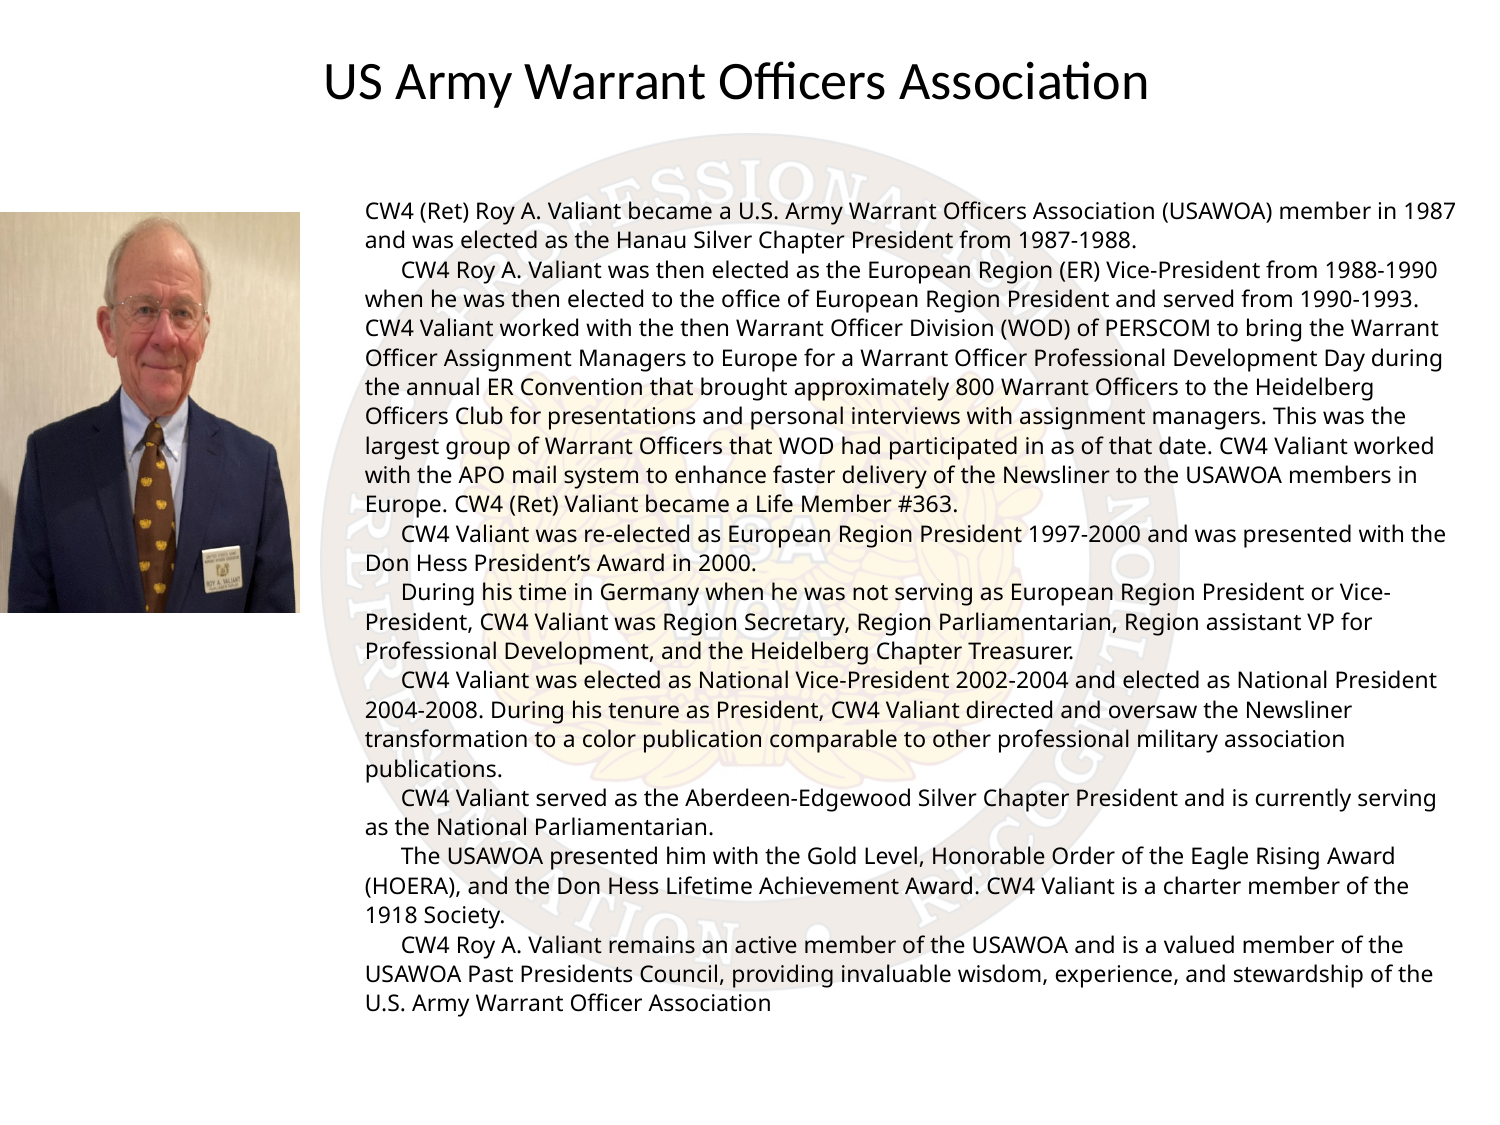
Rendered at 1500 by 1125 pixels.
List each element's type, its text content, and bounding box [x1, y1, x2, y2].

text_box CW4 (Ret) Roy A. Valiant became a U.S. Army Warrant Officers Association (USAWOA) member in 1987 and was elected as the Hanau Silver Chapter President from 1987-1988. CW4 Roy A. Valiant was then elected as the European Region (ER) Vice-President from 1988-1990 when he was then elected to the office of European Region President and served from 1990-1993. CW4 Valiant worked with the then Warrant Officer Division (WOD) of PERSCOM to bring the Warrant Officer Assignment Managers to Europe for a Warrant Officer Professional Development Day during the annual ER Convention that brought approximately 800 Warrant Officers to the Heidelberg Officers Club for presentations and personal interviews with assignment managers. This was the largest group of Warrant Officers that WOD had participated in as of that date. CW4 Valiant worked with the APO mail system to enhance faster delivery of the Newsliner to the USAWOA members in Europe. CW4 (Ret) Valiant became a Life Member #363. CW4 Valiant was re-elected as European Region President 1997-2000 and was presented with the Don Hess President’s Award in 2000. During his time in Germany when he was not serving as European Region President or Vice-President, CW4 Valiant was Region Secretary, Region Parliamentarian, Region assistant VP for Professional Development, and the Heidelberg Chapter Treasurer. CW4 Valiant was elected as National Vice-President 2002-2004 and elected as National President 2004-2008. During his tenure as President, CW4 Valiant directed and oversaw the Newsliner transformation to a color publication comparable to other professional military association publications. CW4 Valiant served as the Aberdeen-Edgewood Silver Chapter President and is currently serving as the National Parliamentarian. The USAWOA presented him with the Gold Level, Honorable Order of the Eagle Rising Award (HOERA), and the Don Hess Lifetime Achievement Award. CW4 Valiant is a charter member of the 1918 Society. CW4 Roy A. Valiant remains an active member of the USAWOA and is a valued member of the USAWOA Past Presidents Council, providing invaluable wisdom, experience, and stewardship of the U.S. Army Warrant Officer Association [349, 187, 1478, 1024]
picture [0, 212, 301, 613]
